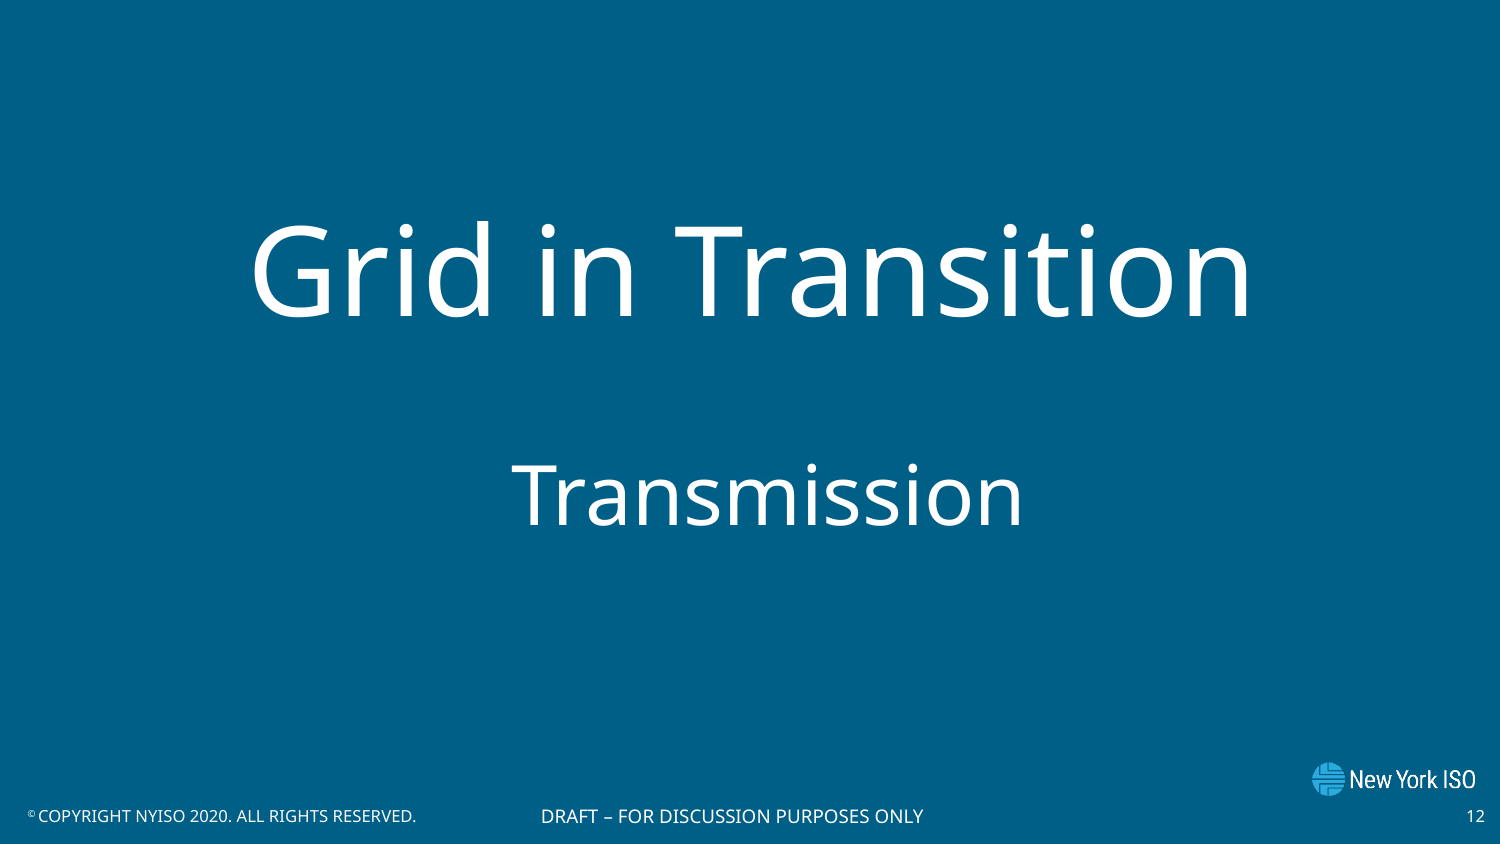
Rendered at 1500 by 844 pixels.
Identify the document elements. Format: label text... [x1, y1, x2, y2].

picture [1321, 785, 1343, 795]
picture [1429, 771, 1433, 788]
picture [1358, 771, 1362, 788]
picture [1313, 769, 1344, 778]
slide_number 12 [1149, 795, 1500, 841]
text_box Grid in Transition Transmission [124, 84, 1413, 749]
picture [1321, 763, 1342, 773]
picture [1313, 781, 1344, 790]
picture [1351, 771, 1355, 787]
